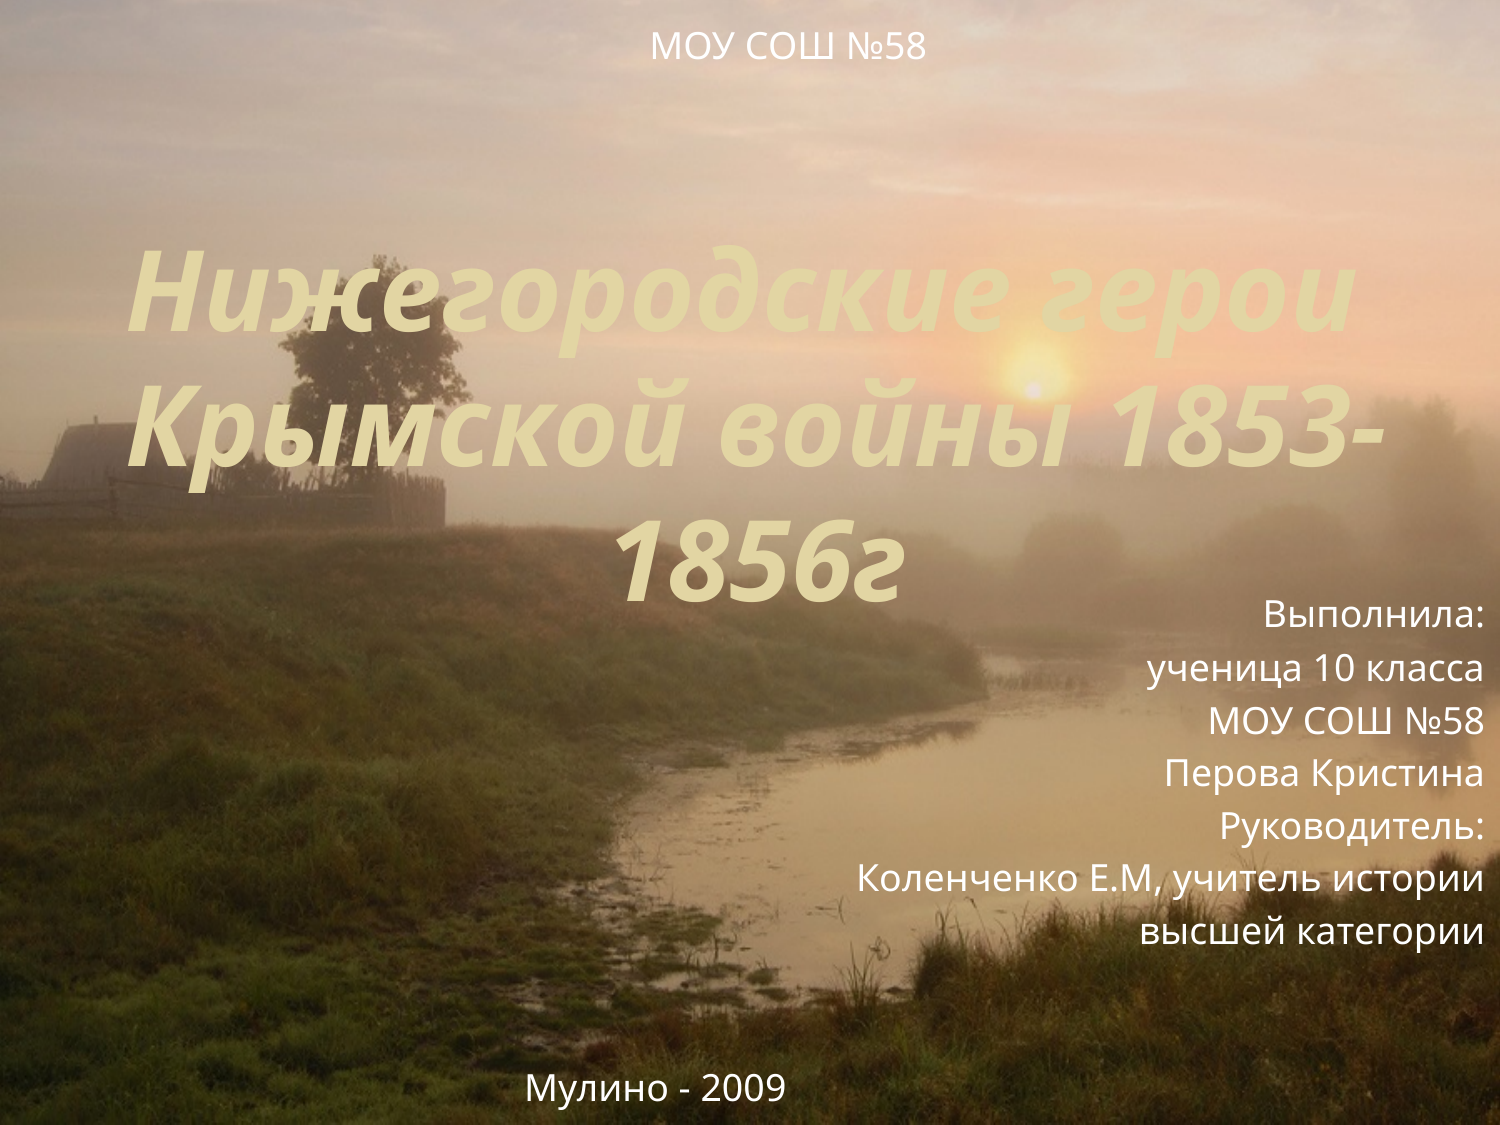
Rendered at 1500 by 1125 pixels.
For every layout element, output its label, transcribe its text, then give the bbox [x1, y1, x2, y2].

list МОУ СОШ №58 Выполнила: ученица 10 класса МОУ СОШ №58 Перова Кристина Руководитель: Коленченко Е.М, учитель истории высшей категории Мулино - 2009 [0, 0, 1500, 1125]
